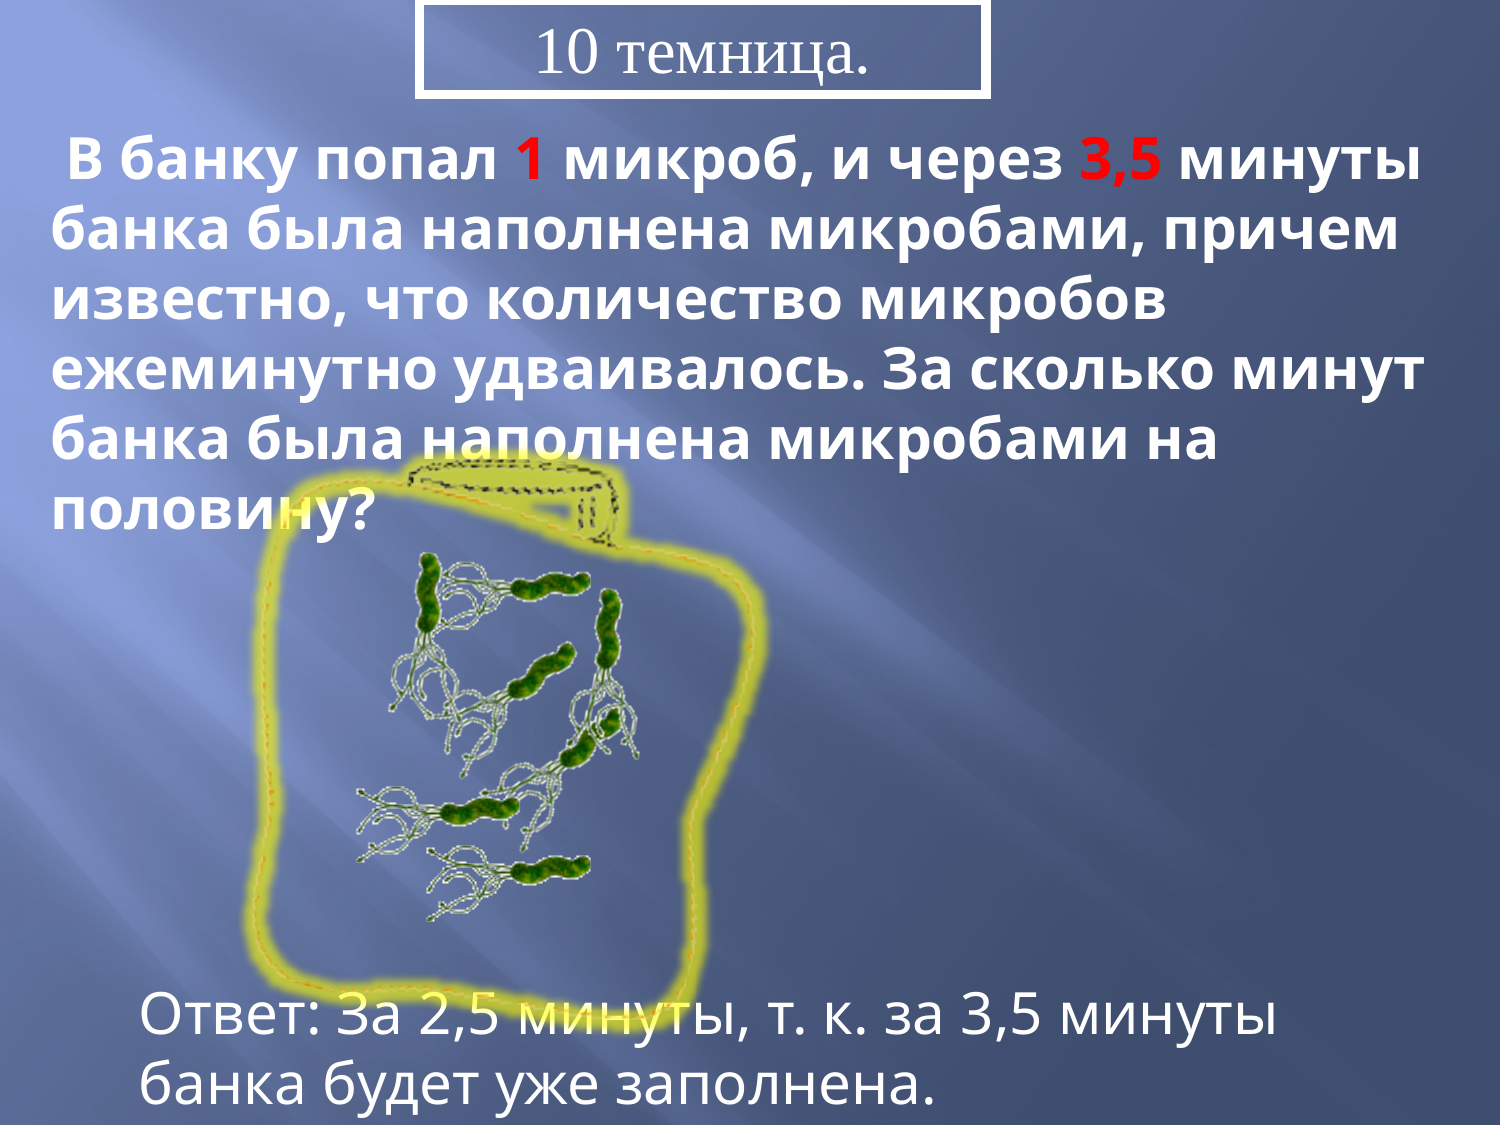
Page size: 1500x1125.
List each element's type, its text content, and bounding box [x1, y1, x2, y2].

text_box В банку попал 1 микроб, и через 3,5 минуты банка была наполнена микробами, причем известно, что количество микробов ежеминутно удваивалось. За сколько минут банка была наполнена микробами на половину? [35, 113, 1459, 549]
picture [233, 450, 743, 1023]
text_box 10 темница. [419, 0, 987, 95]
text_box Ответ: За 2,5 минуты, т. к. за 3,5 минуты банка будет уже заполнена. [123, 968, 1412, 1124]
